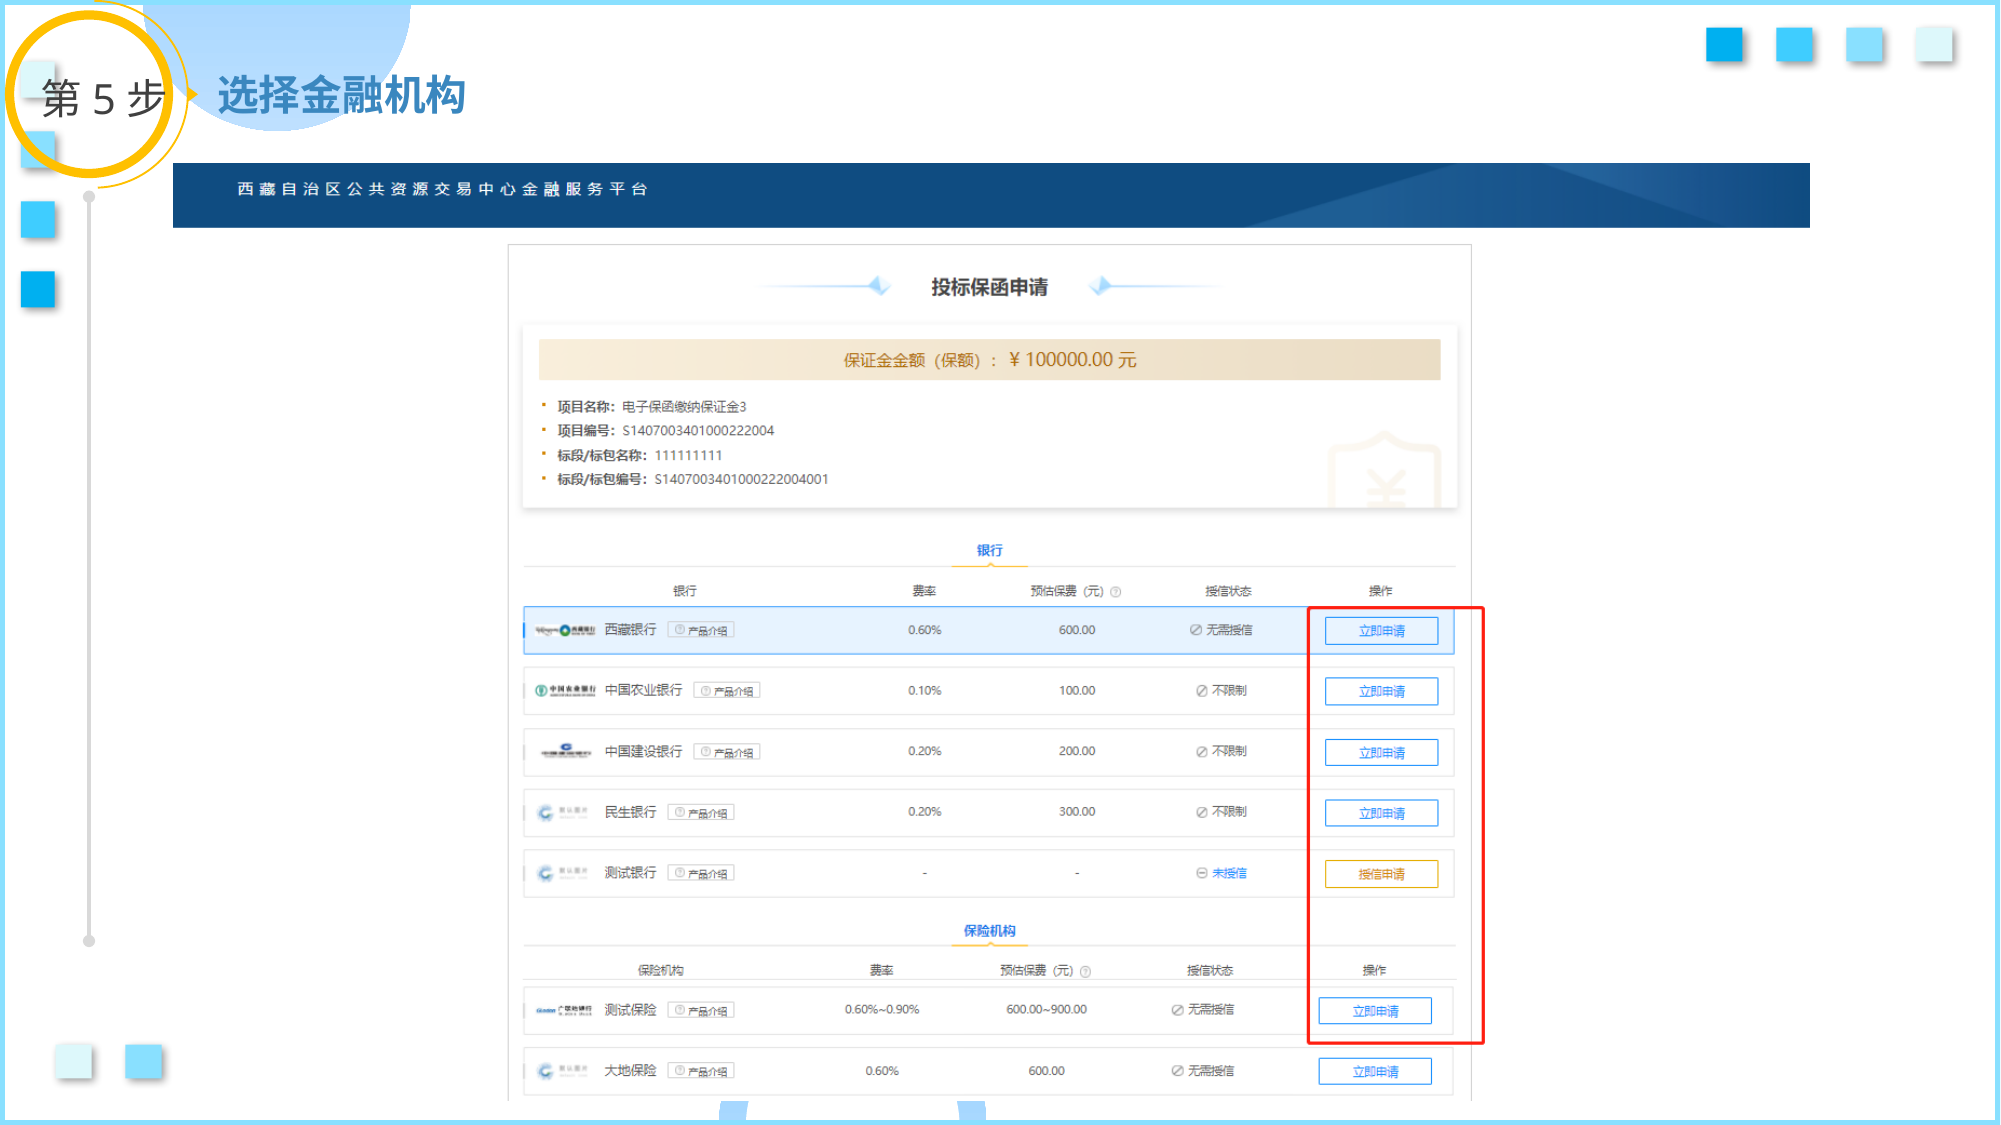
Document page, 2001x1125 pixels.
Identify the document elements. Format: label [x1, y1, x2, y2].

picture [172, 163, 1810, 1101]
text_box [0, 0, 1200, 941]
